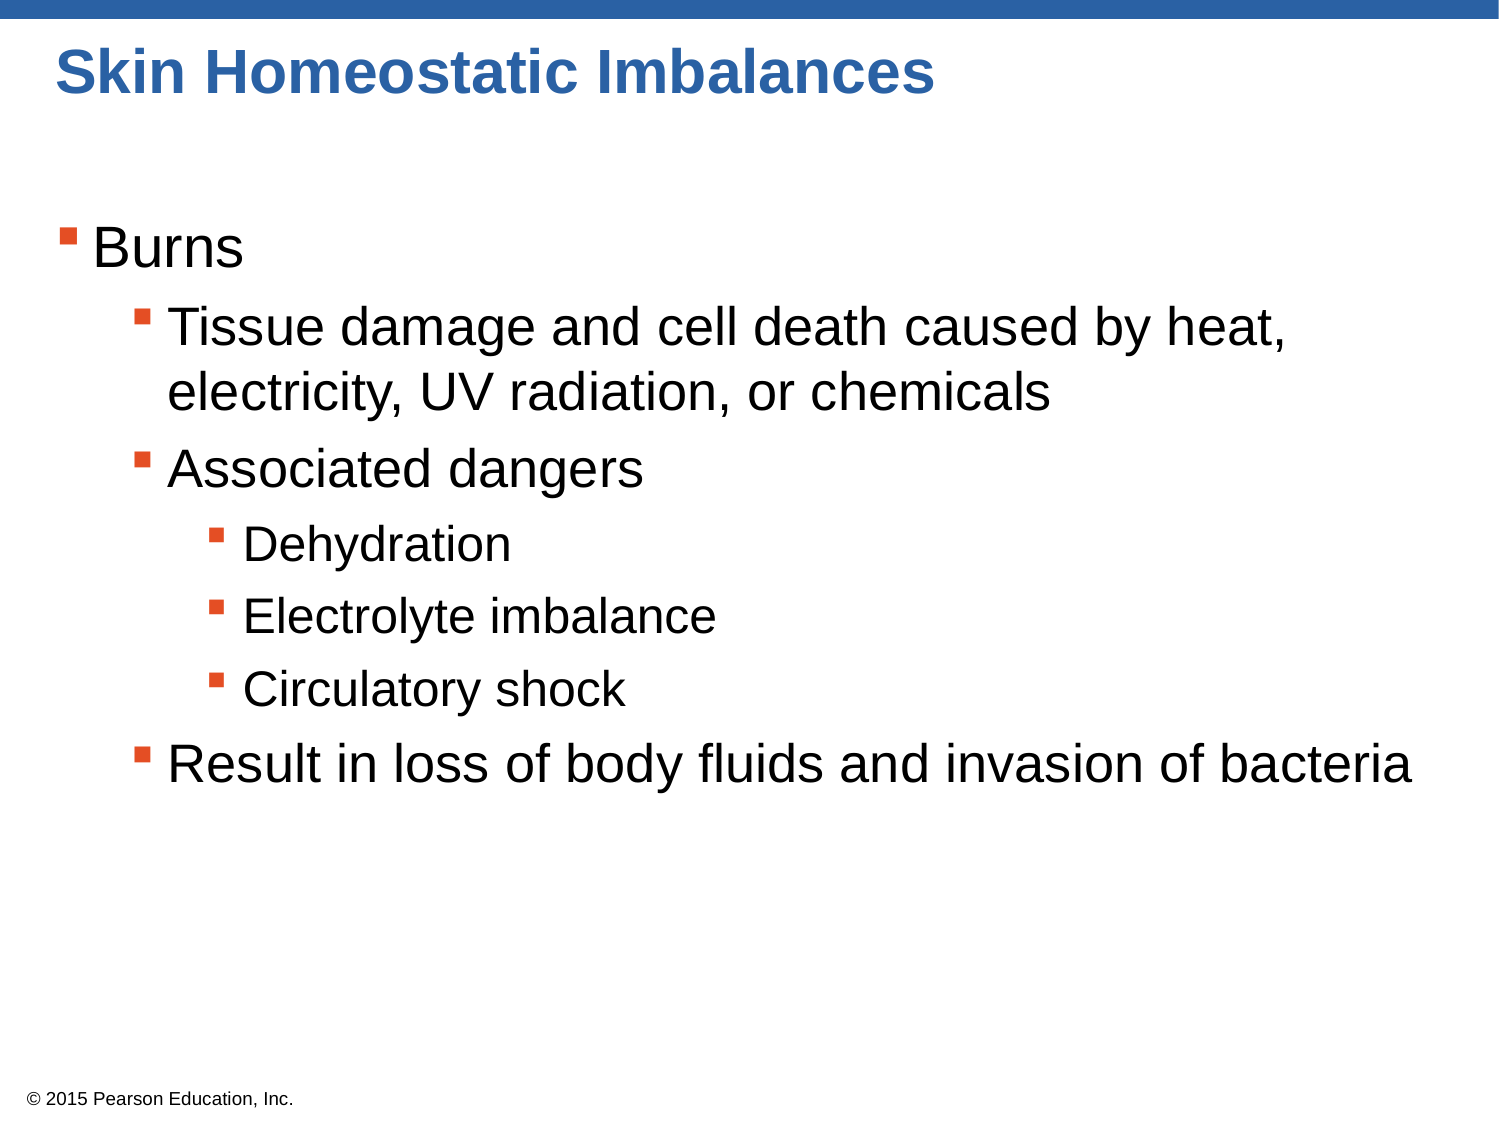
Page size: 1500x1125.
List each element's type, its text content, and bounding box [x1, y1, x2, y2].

footer © 2015 Pearson Education, Inc. [11, 1076, 519, 1120]
title Skin Homeostatic Imbalances [40, 31, 1460, 189]
list Burns Tissue damage and cell death caused by heat, electricity, UV radiation, or chemicals Associated dangers Dehydration Electrolyte imbalance Circulatory shock Result in loss of body fluids and invasion of bacteria [40, 201, 1460, 1060]
